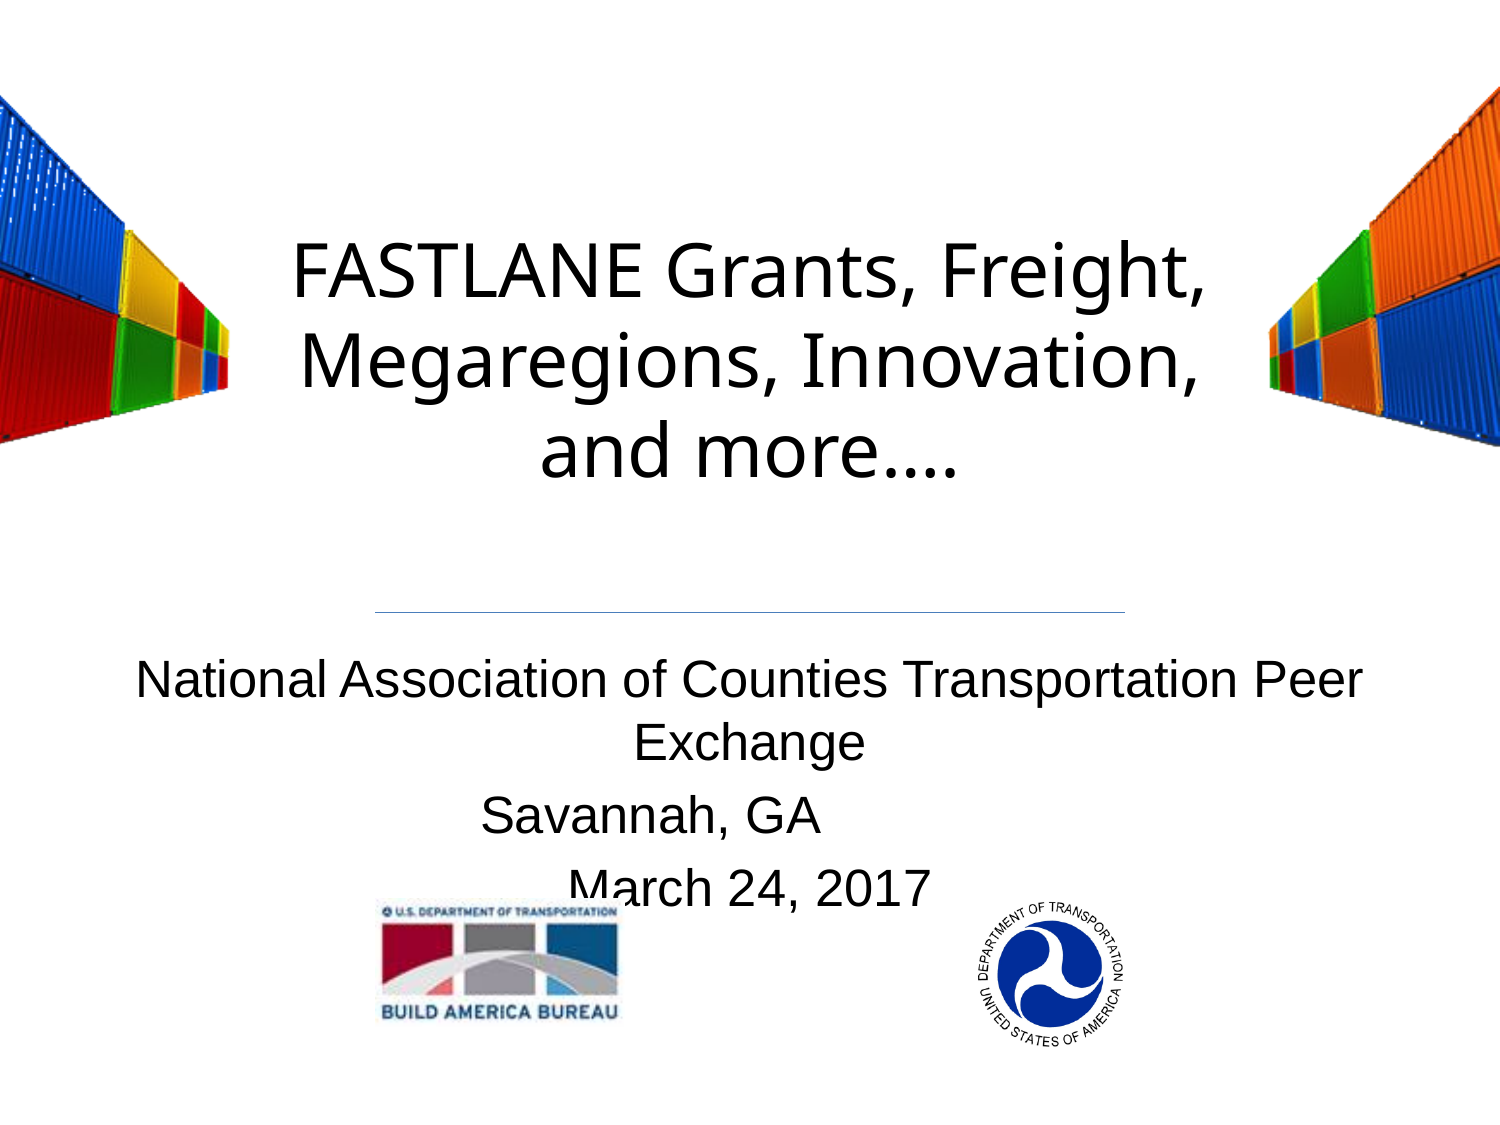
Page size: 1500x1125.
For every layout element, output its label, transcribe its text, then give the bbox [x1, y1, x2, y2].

picture [374, 898, 626, 1027]
picture [0, 73, 247, 487]
picture [975, 898, 1126, 1049]
title FASTLANE Grants, Freight, Megaregions, Innovation, and more…. [273, 187, 1227, 529]
picture [1237, 73, 1500, 487]
subtitle National Association of Counties Transportation Peer Exchange Savannah, GA March 24, 2017 [0, 637, 1500, 925]
